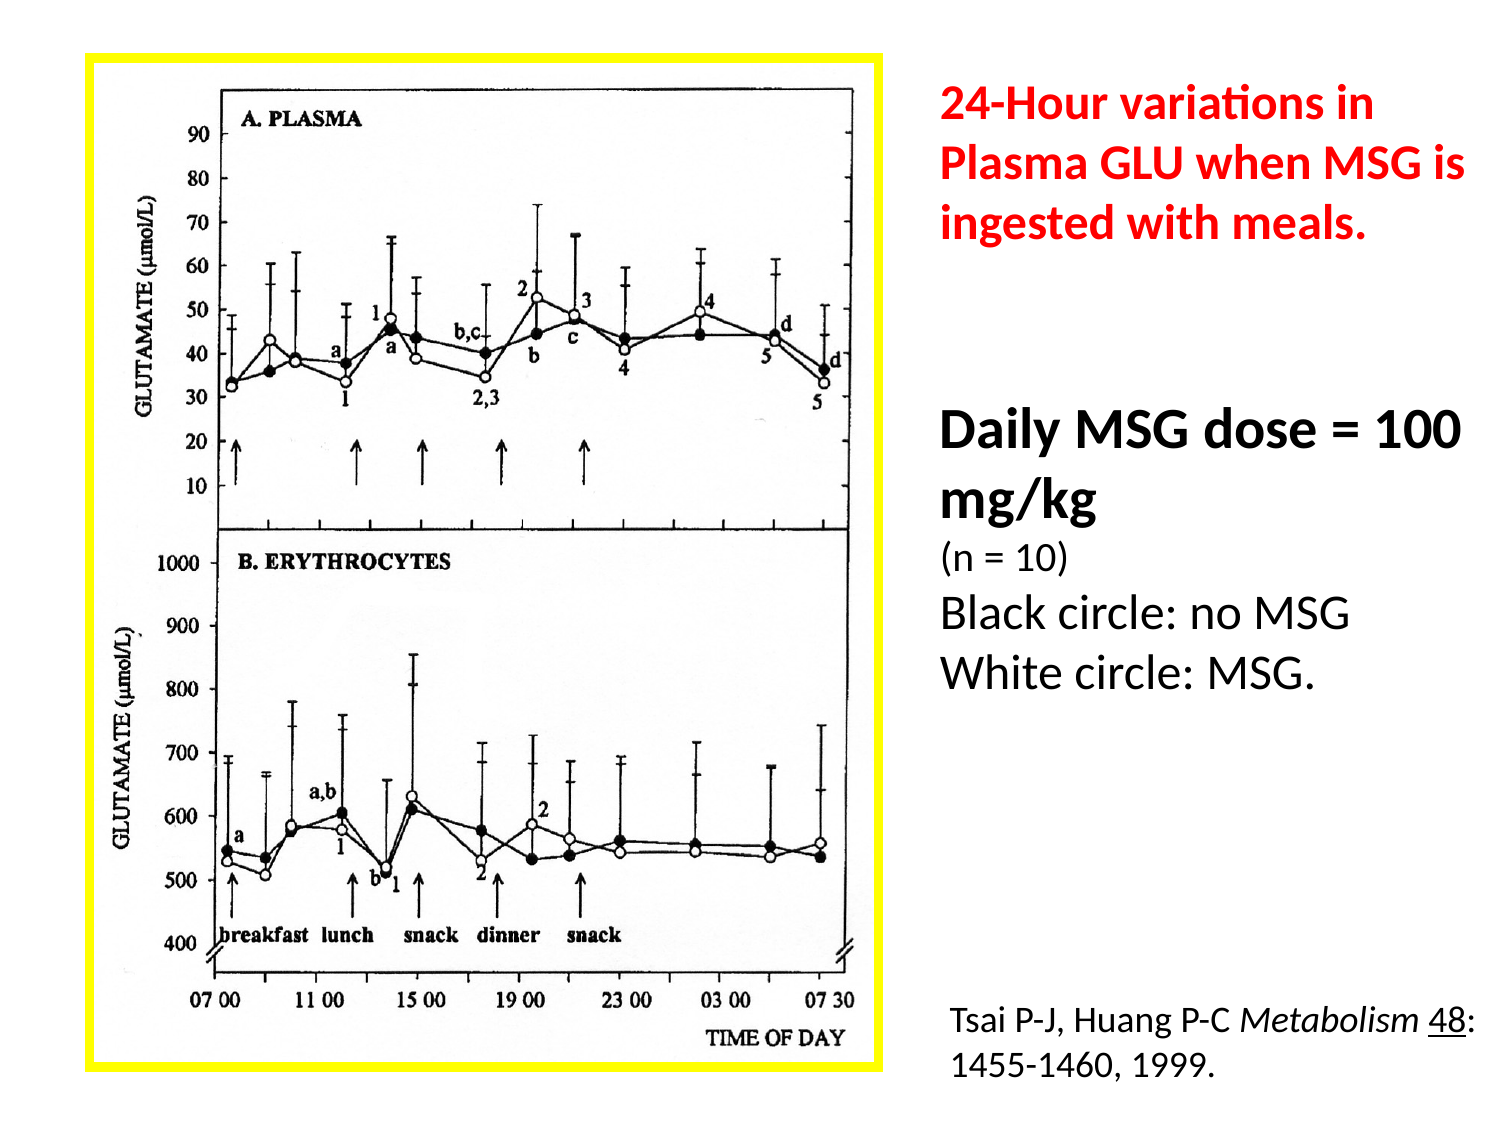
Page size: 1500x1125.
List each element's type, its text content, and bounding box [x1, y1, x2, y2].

text_box 24-Hour variations in Plasma GLU when MSG is ingested with meals. Daily MSG dose = 100 mg/kg (n = 10) Black circle: no MSG White circle: MSG. [924, 62, 1500, 708]
text_box Tsai P-J, Huang P-C Metabolism 48: 1455-1460, 1999. [934, 987, 1500, 1093]
picture [93, 62, 875, 1063]
